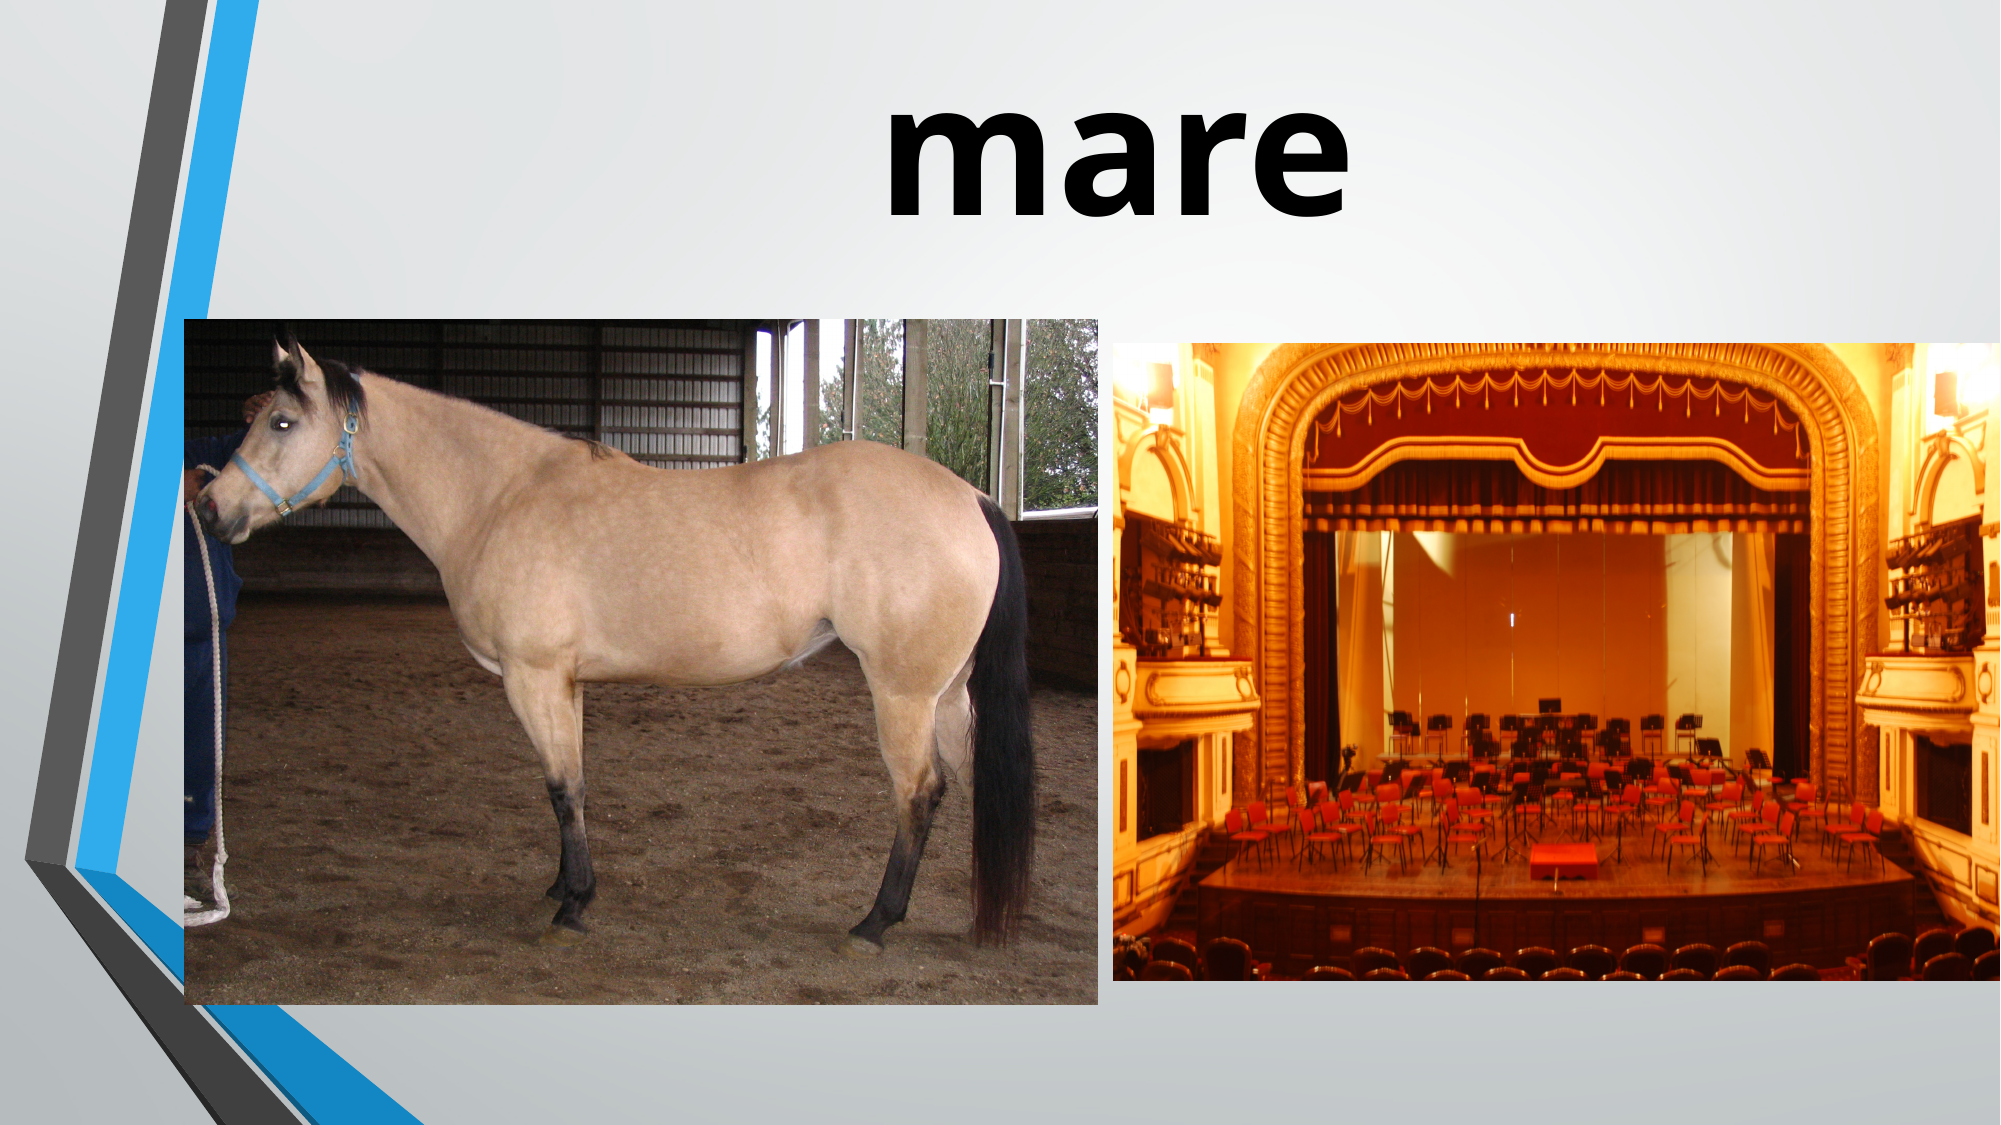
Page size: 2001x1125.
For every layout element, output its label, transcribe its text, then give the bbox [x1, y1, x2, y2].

picture [184, 319, 1099, 1005]
picture [1113, 343, 2000, 981]
list mare [750, 21, 1483, 264]
